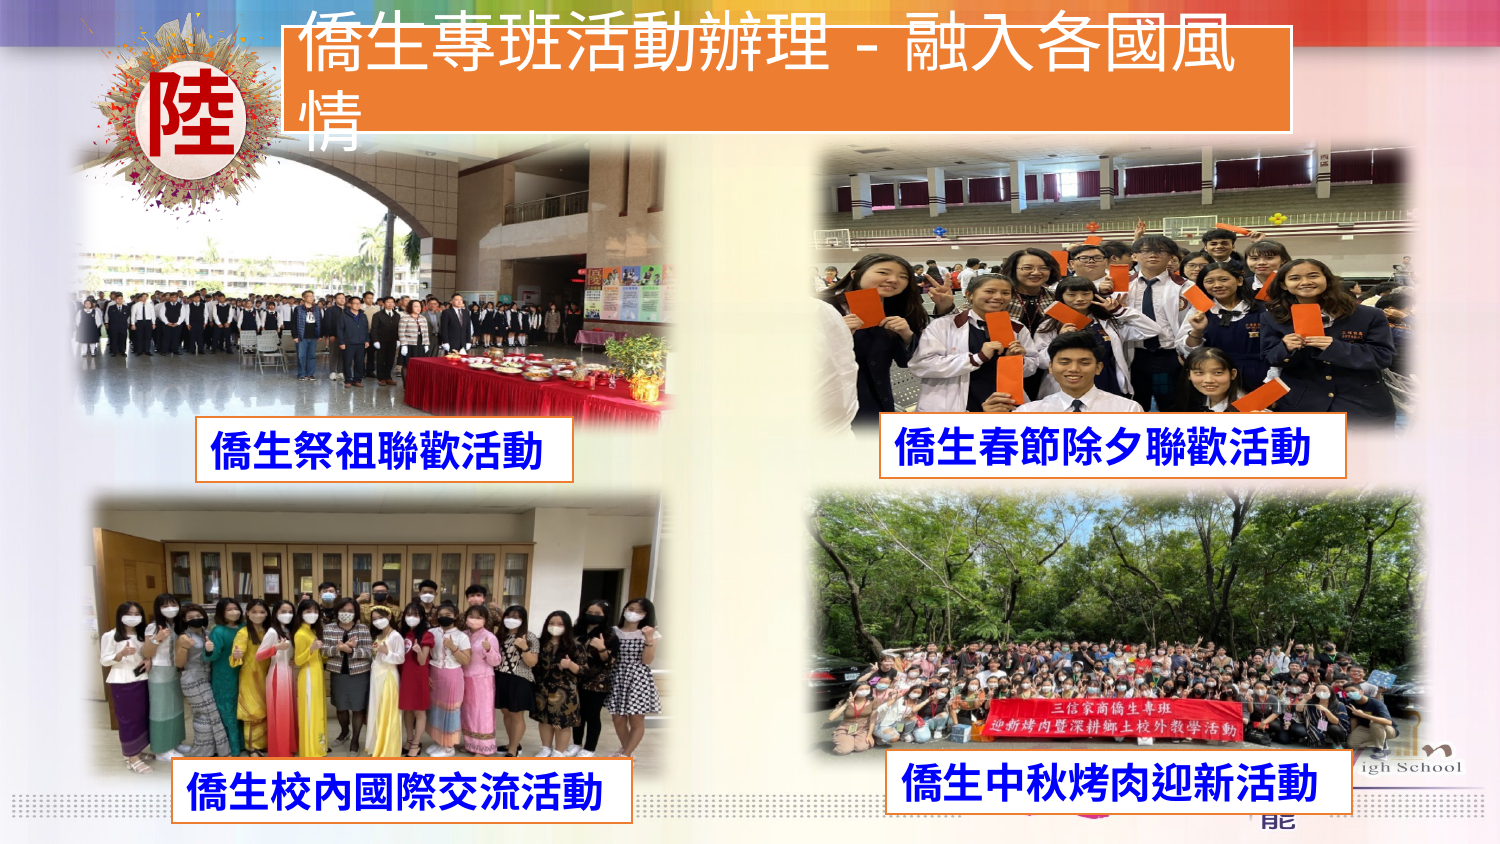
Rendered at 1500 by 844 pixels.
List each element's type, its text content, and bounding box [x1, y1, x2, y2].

text_box 僑生中秋烤肉迎新活動 [885, 775, 1353, 815]
picture [804, 131, 1424, 444]
text_box 僑生春節除夕聯歡活動 [879, 444, 1347, 478]
picture [64, 13, 682, 438]
picture [797, 478, 1436, 775]
text_box 僑生專班活動辦理-融入各國風情 [305, 25, 1293, 134]
picture [76, 478, 680, 794]
text_box 僑生祭祖聯歡活動 [195, 438, 574, 478]
text_box 僑生校內國際交流活動 [171, 794, 633, 824]
